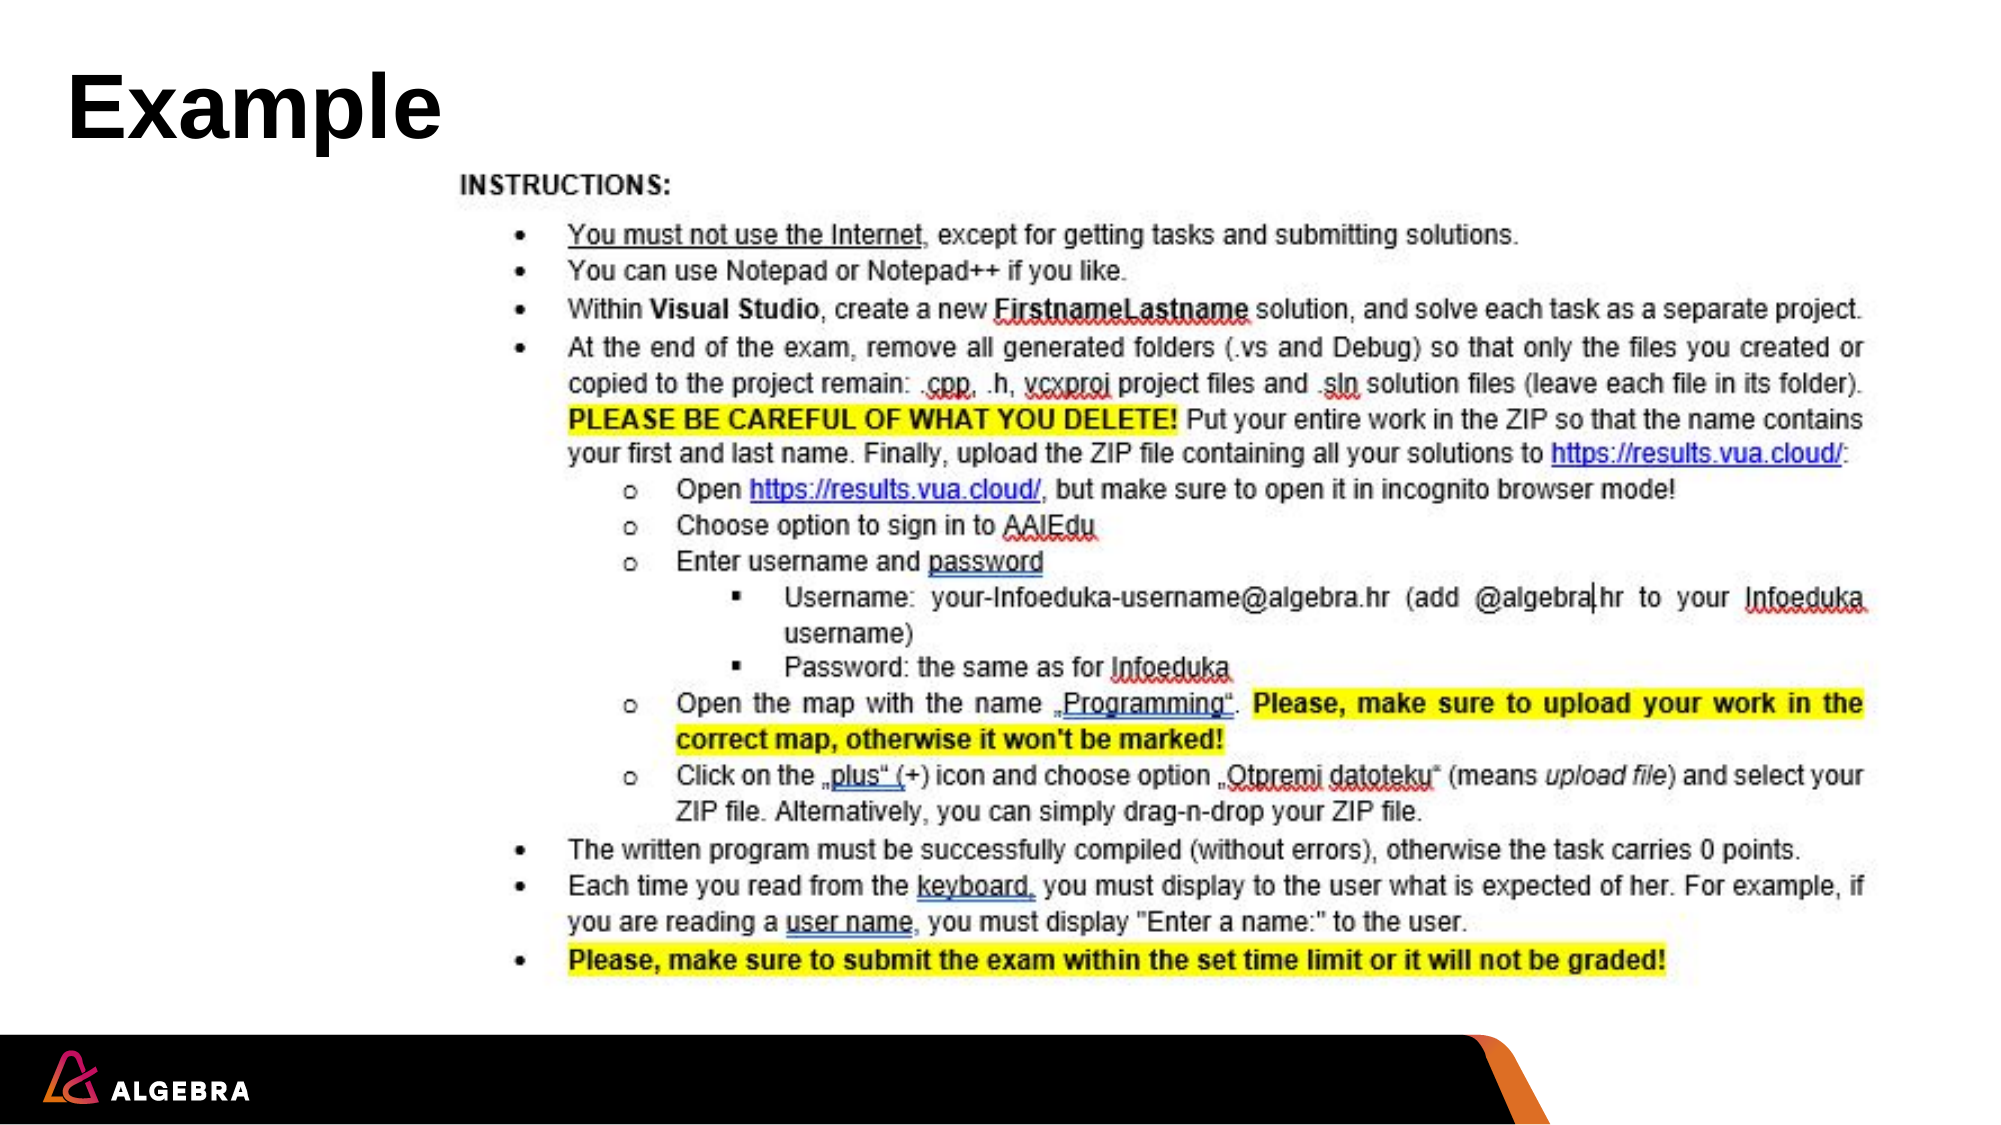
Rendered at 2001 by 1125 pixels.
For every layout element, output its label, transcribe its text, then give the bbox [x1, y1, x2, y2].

title Example [51, 0, 1777, 218]
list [437, 157, 1919, 1013]
picture [0, 1034, 1733, 1125]
